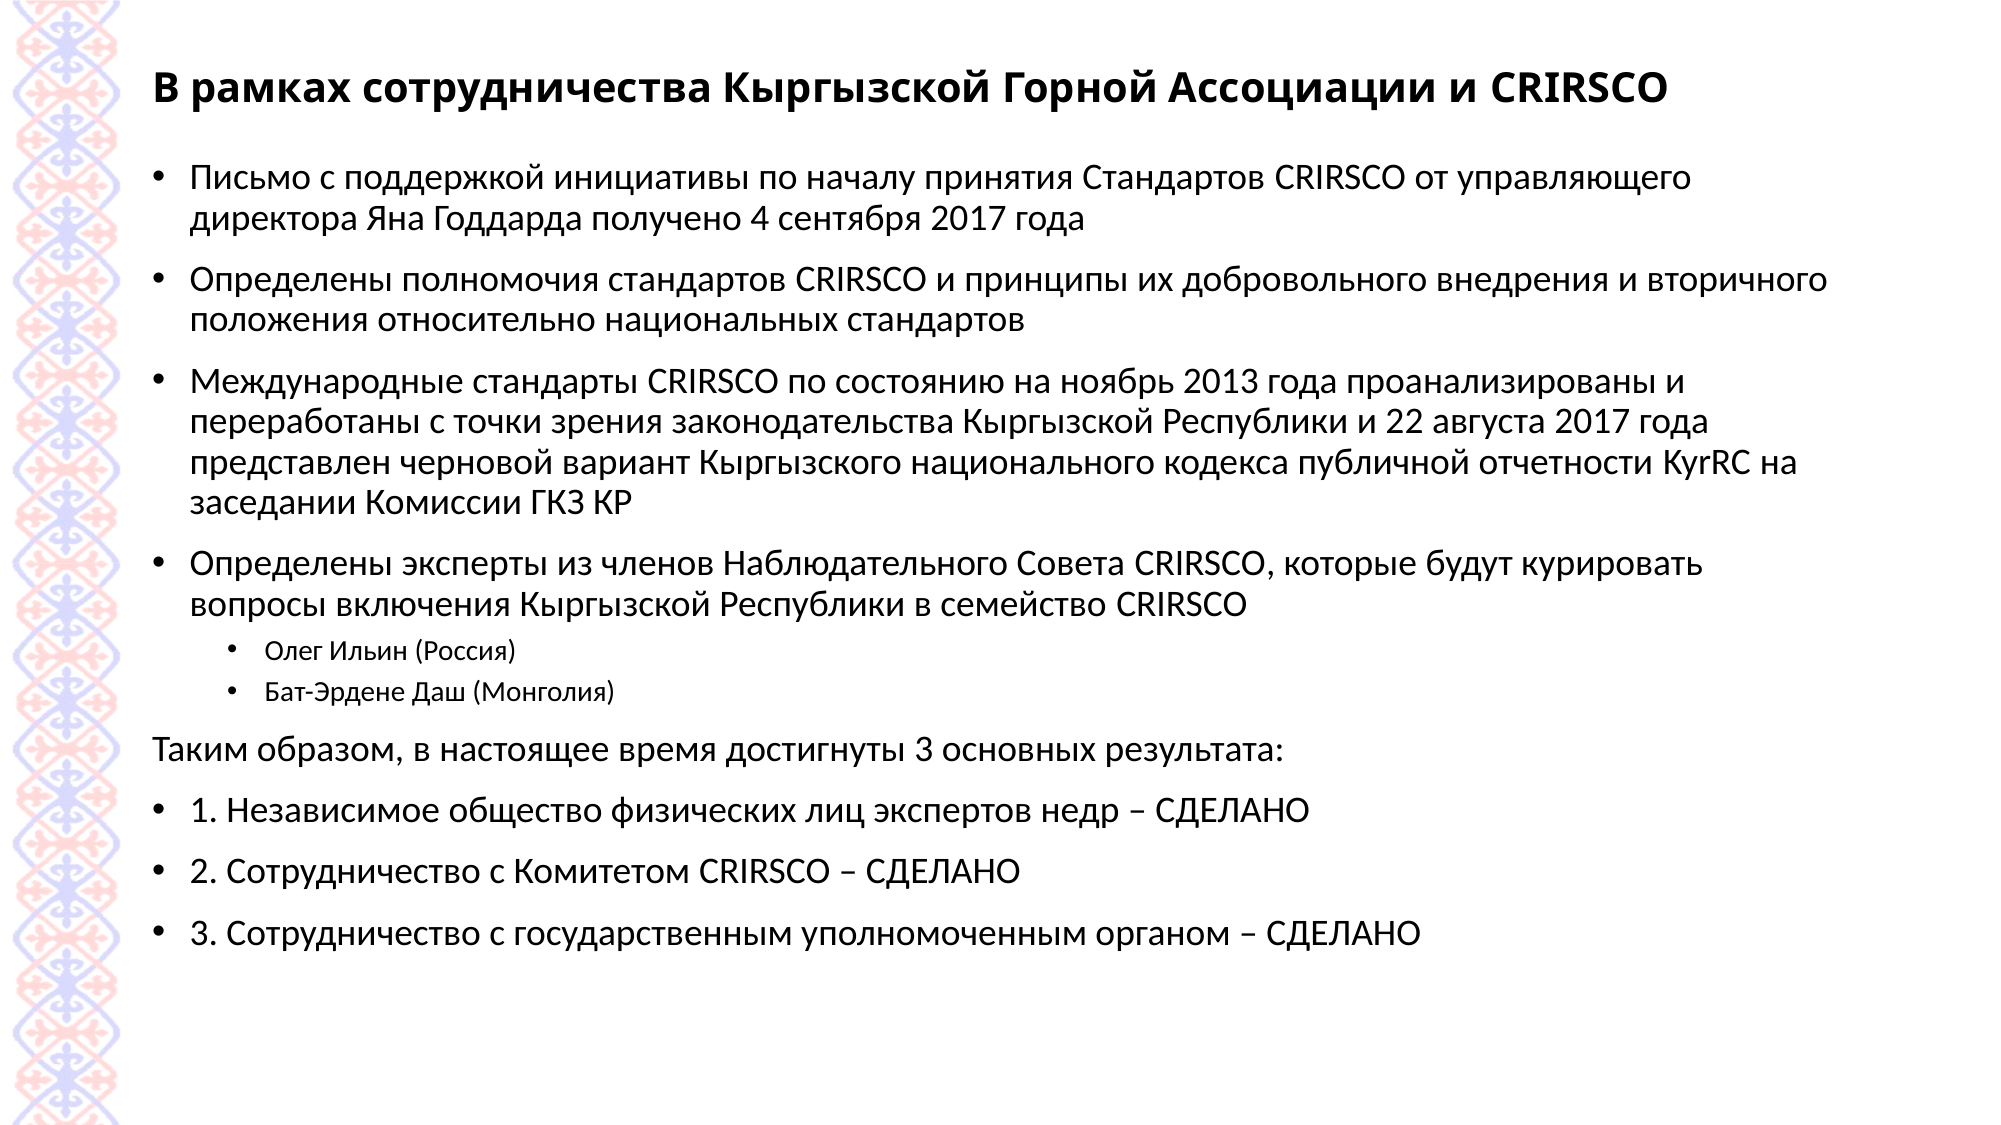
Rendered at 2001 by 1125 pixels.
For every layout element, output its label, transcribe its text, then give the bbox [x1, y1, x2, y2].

text_box Письмо с поддержкой инициативы по началу принятия Стандартов CRIRSCO от управляющего директора Яна Годдарда получено 4 сентября 2017 года Определены полномочия стандартов CRIRSCO и принципы их добровольного внедрения и вторичного положения относительно национальных стандартов Международные стандарты CRIRSCO по состоянию на ноябрь 2013 года проанализированы и переработаны с точки зрения законодательства Кыргызской Республики и 22 августа 2017 года представлен черновой вариант Кыргызского национального кодекса публичной отчетности KyrRC на заседании Комиссии ГКЗ КР Определены эксперты из членов Наблюдательного Совета CRIRSCO, которые будут курировать вопросы включения Кыргызской Республики в семейство CRIRSCO Олег Ильин (Россия) Бат-Эрдене Даш (Монголия) Таким образом, в настоящее время достигнуты 3 основных результата: 1. Независимое общество физических лиц экспертов недр – СДЕЛАНО 2. Сотрудничество с Комитетом CRIRSCO – СДЕЛАНО 3. Сотрудничество с государственным уполномоченным органом – СДЕЛАНО [137, 149, 1863, 1014]
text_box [0, 505, 627, 622]
text_box В рамках сотрудничества Кыргызской Горной Ассоциации и CRIRSCO [137, 59, 1863, 149]
